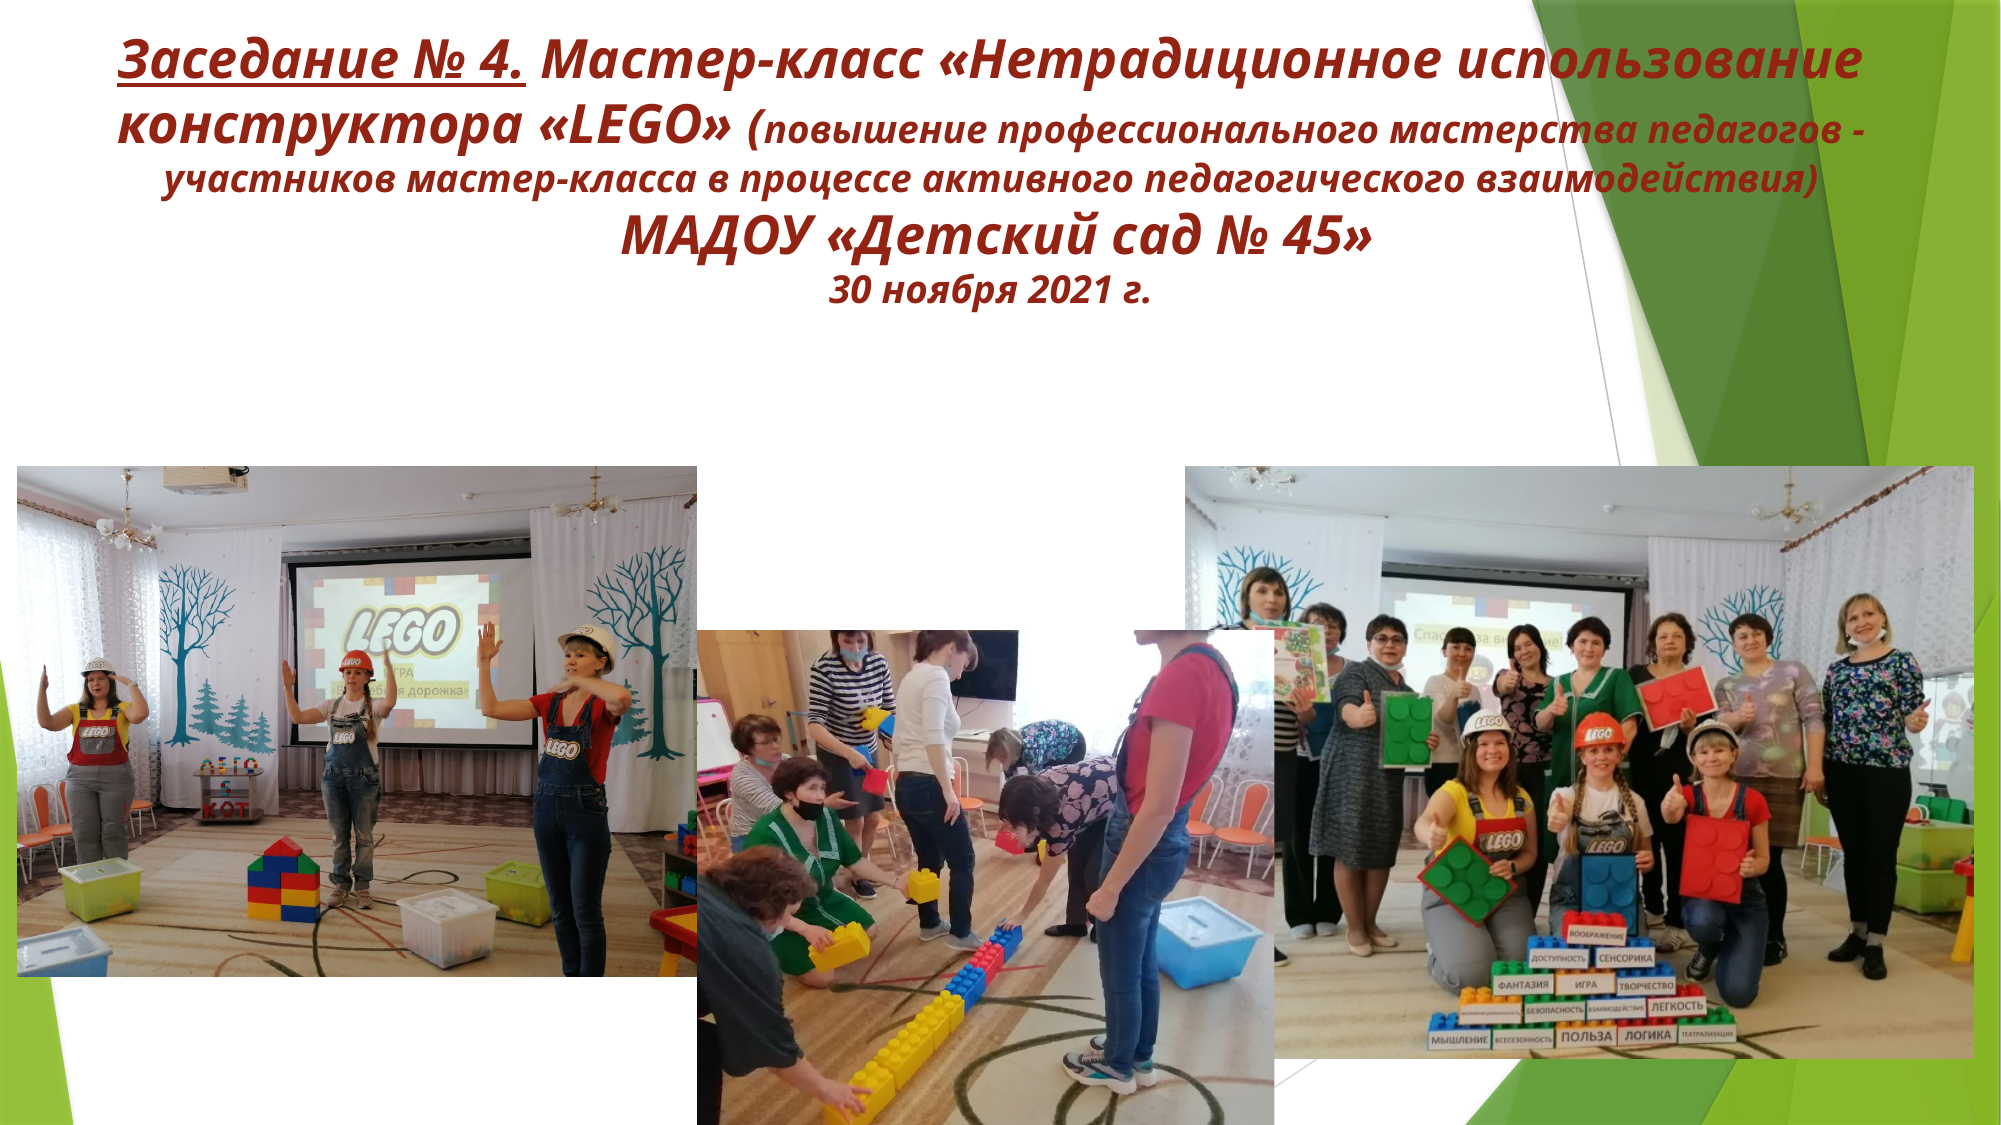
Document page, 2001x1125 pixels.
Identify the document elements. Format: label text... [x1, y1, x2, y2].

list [16, 465, 698, 977]
picture [696, 465, 1974, 1125]
title Заседание № 4. Мастер-класс «Нетрадиционное использование конструктора «LEGO» (повышение профессионального мастерства педагогов - участников мастер-класса в процессе активного педагогического взаимодействия) МАДОУ «Детский сад № 45» 30 ноября 2021 г. [0, 16, 1986, 440]
